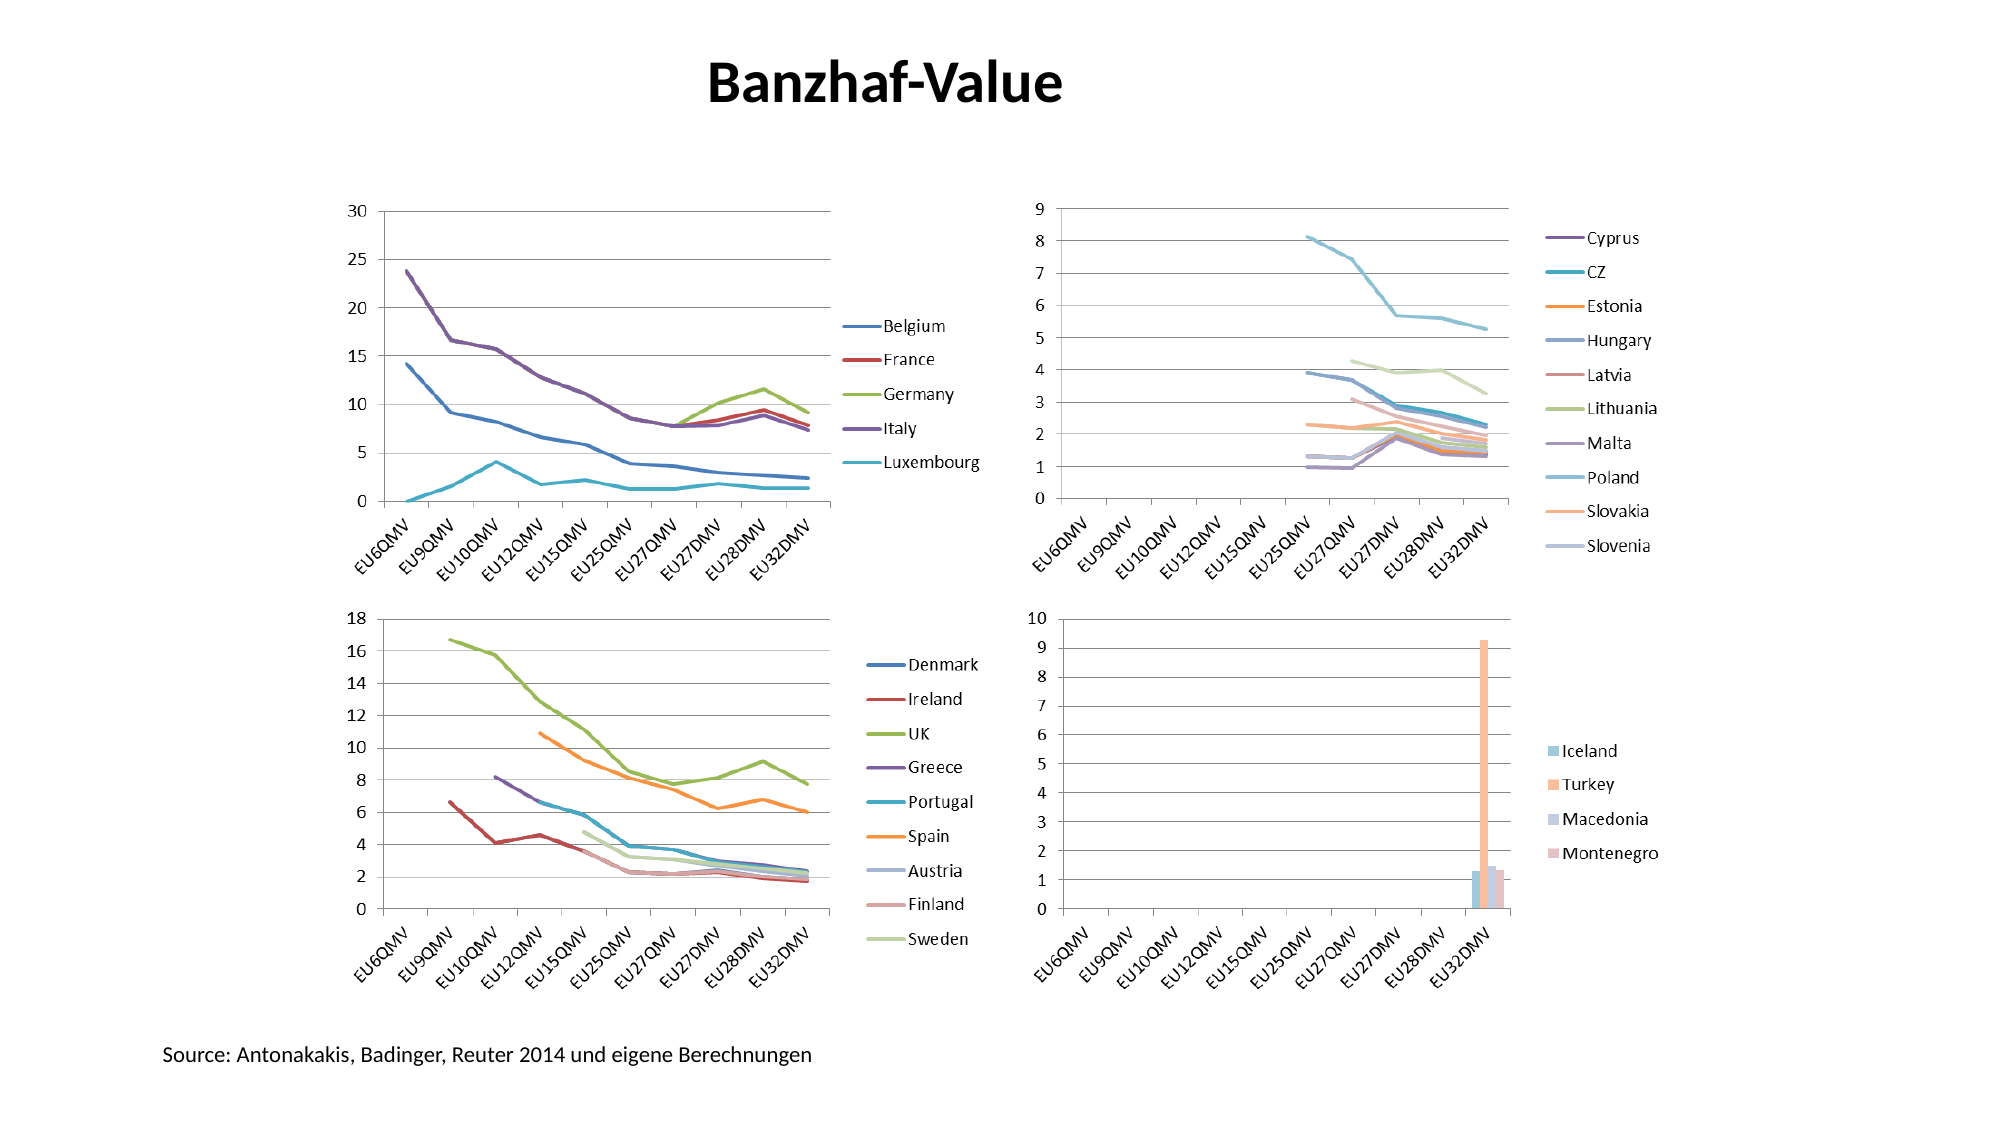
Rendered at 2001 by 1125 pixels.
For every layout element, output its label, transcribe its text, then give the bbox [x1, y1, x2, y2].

picture [316, 187, 1678, 1006]
text_box Source: Antonakakis, Badinger, Reuter 2014 und eigene Berechnungen [147, 1032, 838, 1076]
text_box Banzhaf-Value [262, 17, 1509, 140]
